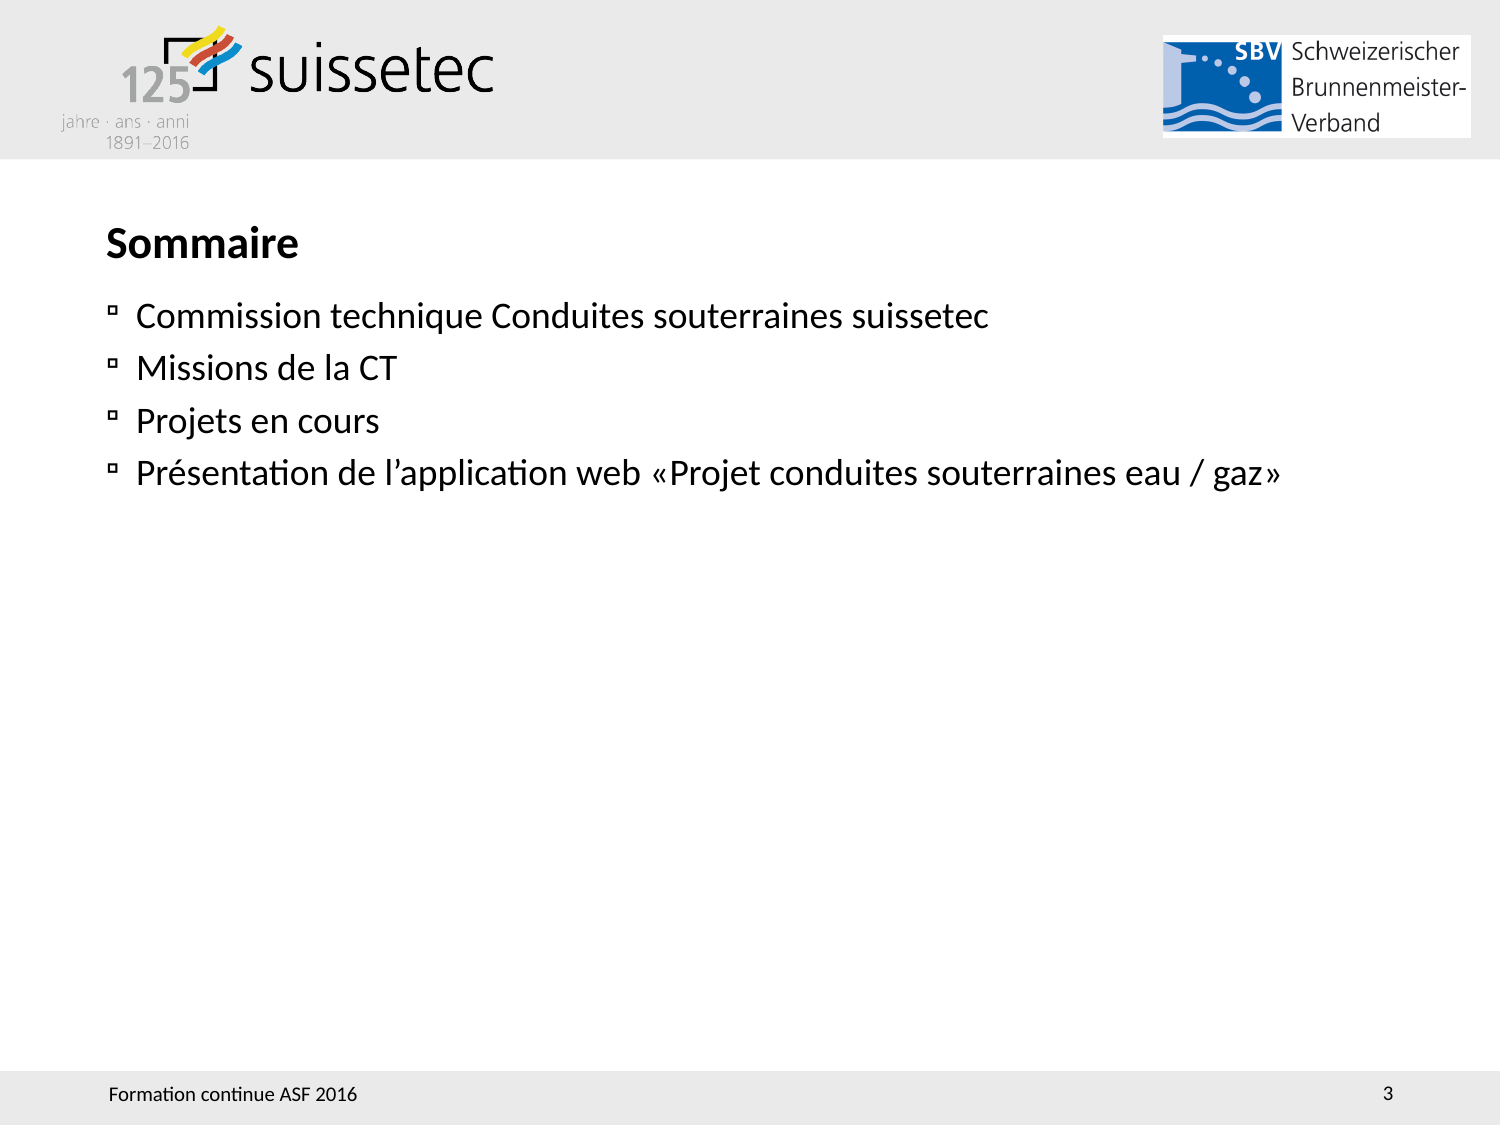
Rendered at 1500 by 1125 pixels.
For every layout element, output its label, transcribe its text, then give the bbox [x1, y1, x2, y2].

picture [1163, 35, 1471, 138]
title Sommaire [106, 212, 1394, 280]
list Commission technique Conduites souterraines suissetec Missions de la CT Projets en cours Présentation de l’application web «Projet conduites souterraines eau / gaz» [106, 290, 1394, 1043]
slide_number Formation continue ASF 2016 [108, 1079, 408, 1116]
slide_number 3 [1320, 1079, 1394, 1115]
picture [61, 25, 493, 149]
